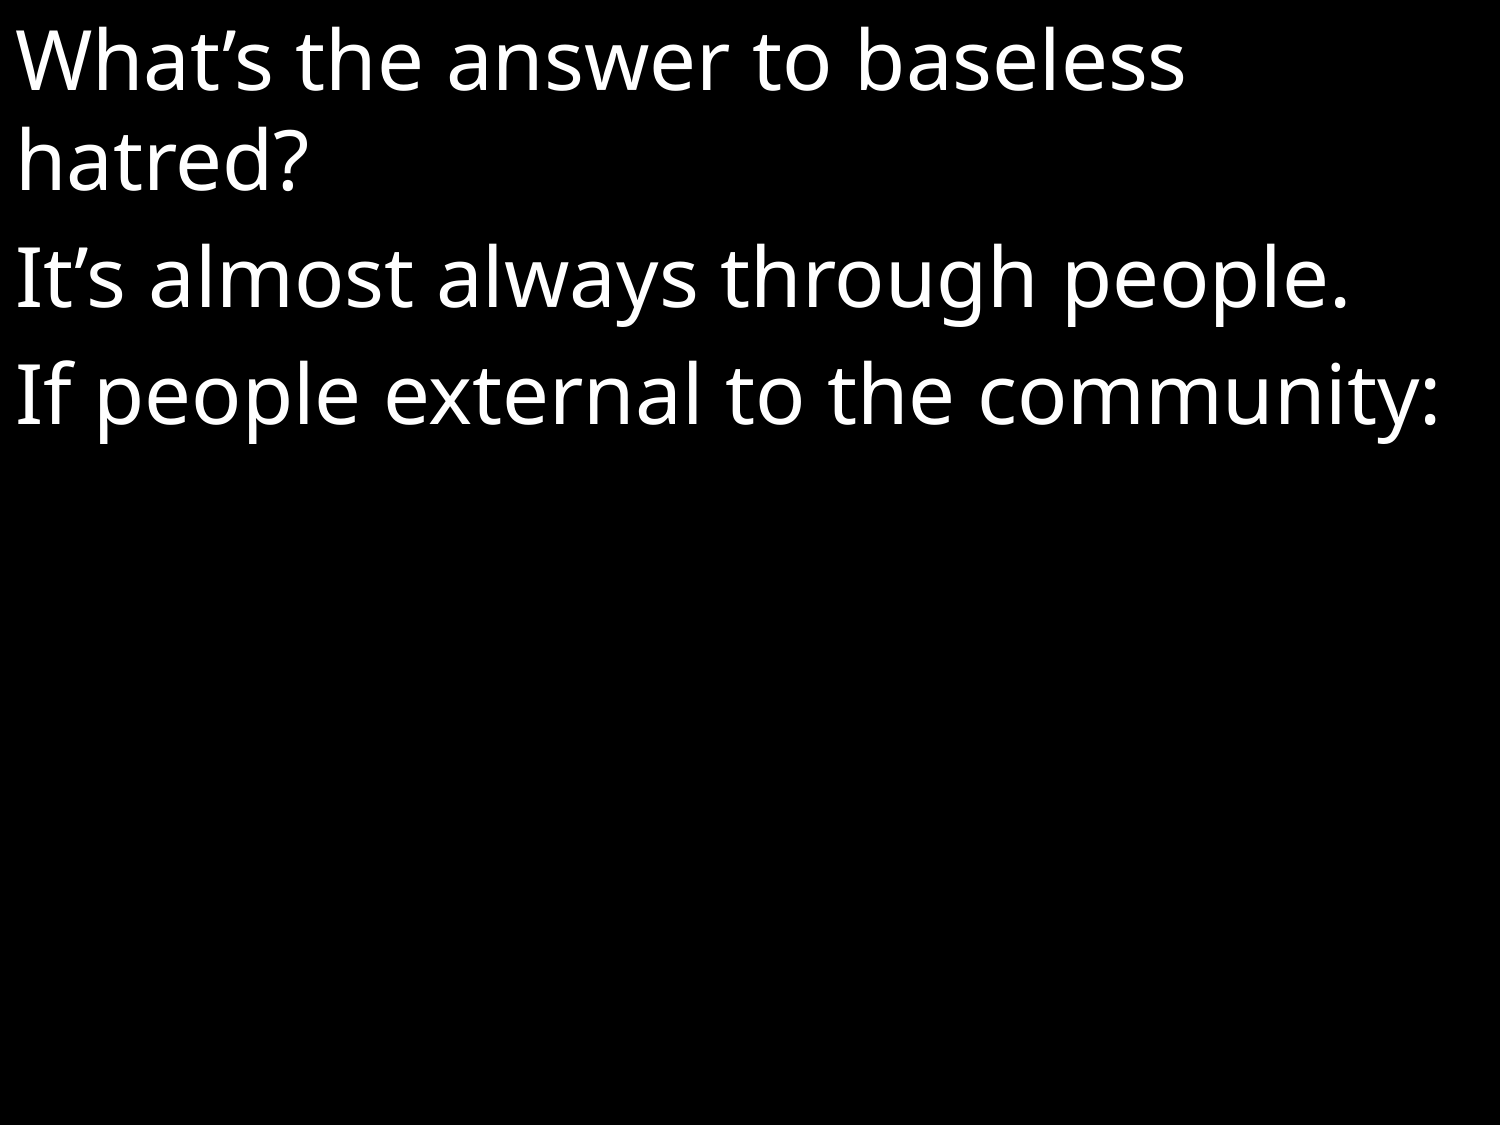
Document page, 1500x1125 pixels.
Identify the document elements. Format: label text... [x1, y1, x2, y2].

subtitle What’s the answer to baseless hatred? It’s almost always through people. If people external to the community: [0, 0, 1500, 1125]
